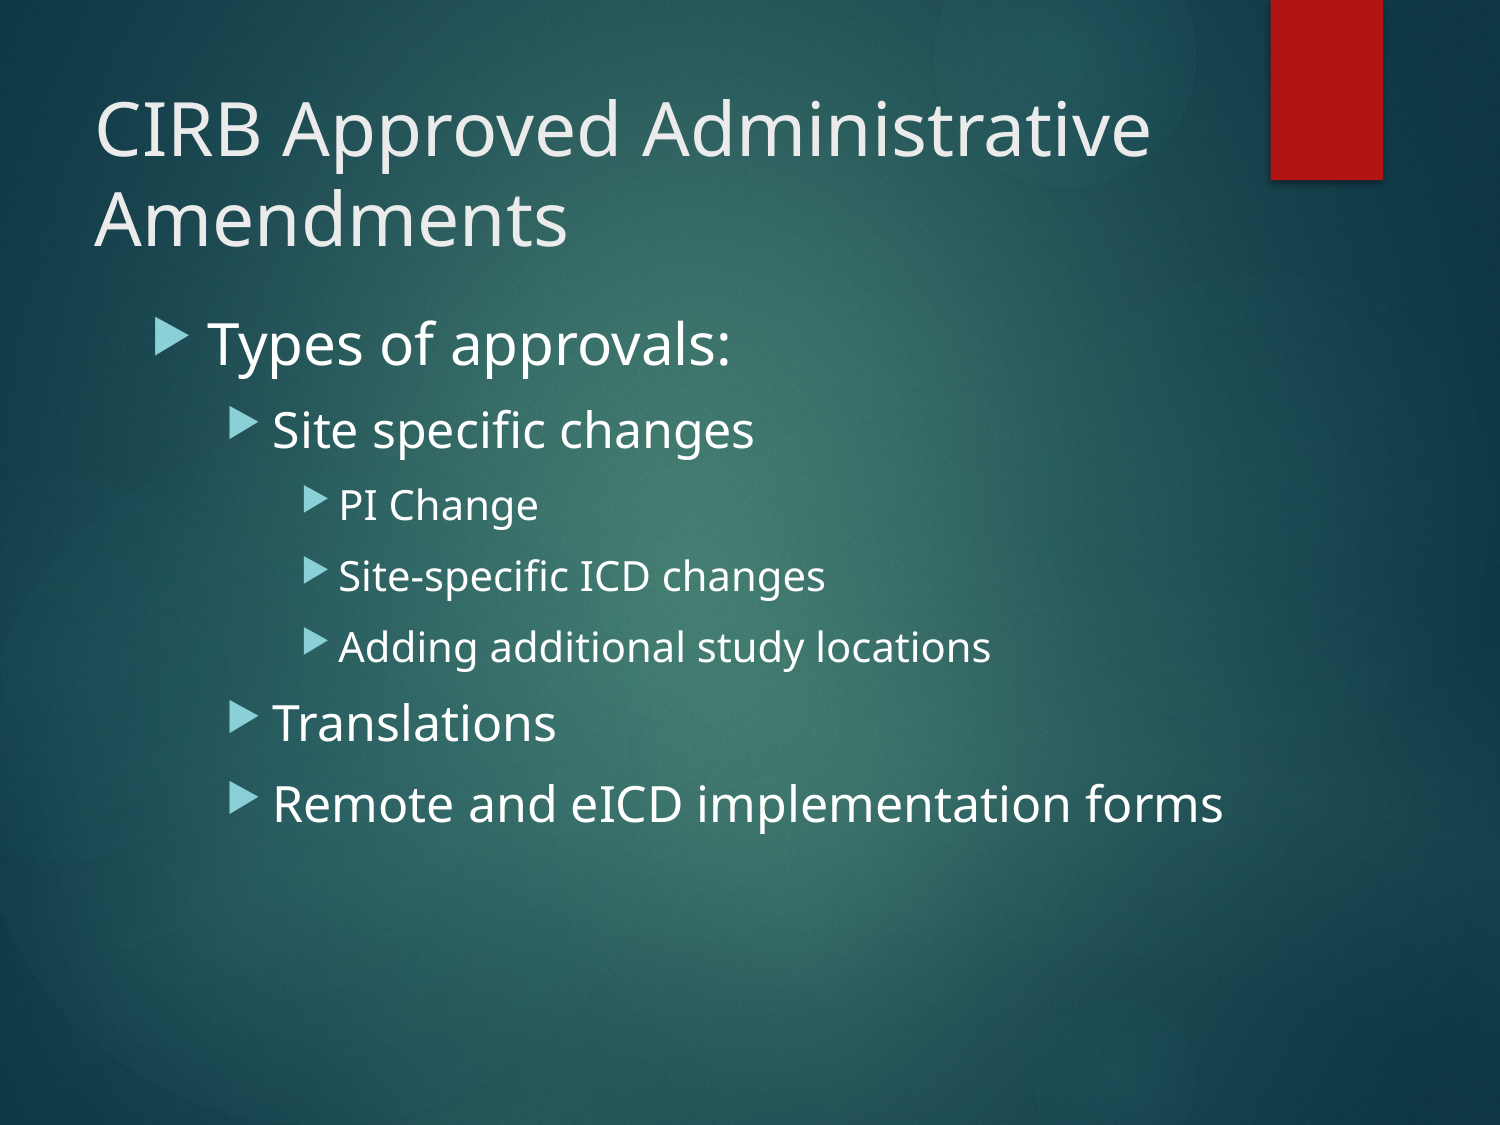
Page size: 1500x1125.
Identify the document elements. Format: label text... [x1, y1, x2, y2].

title CIRB Approved Administrative Amendments [79, 74, 1237, 288]
list Types of approvals: Site specific changes PI Change Site-specific ICD changes Adding additional study locations Translations Remote and eICD implementation forms [135, 299, 1325, 1025]
